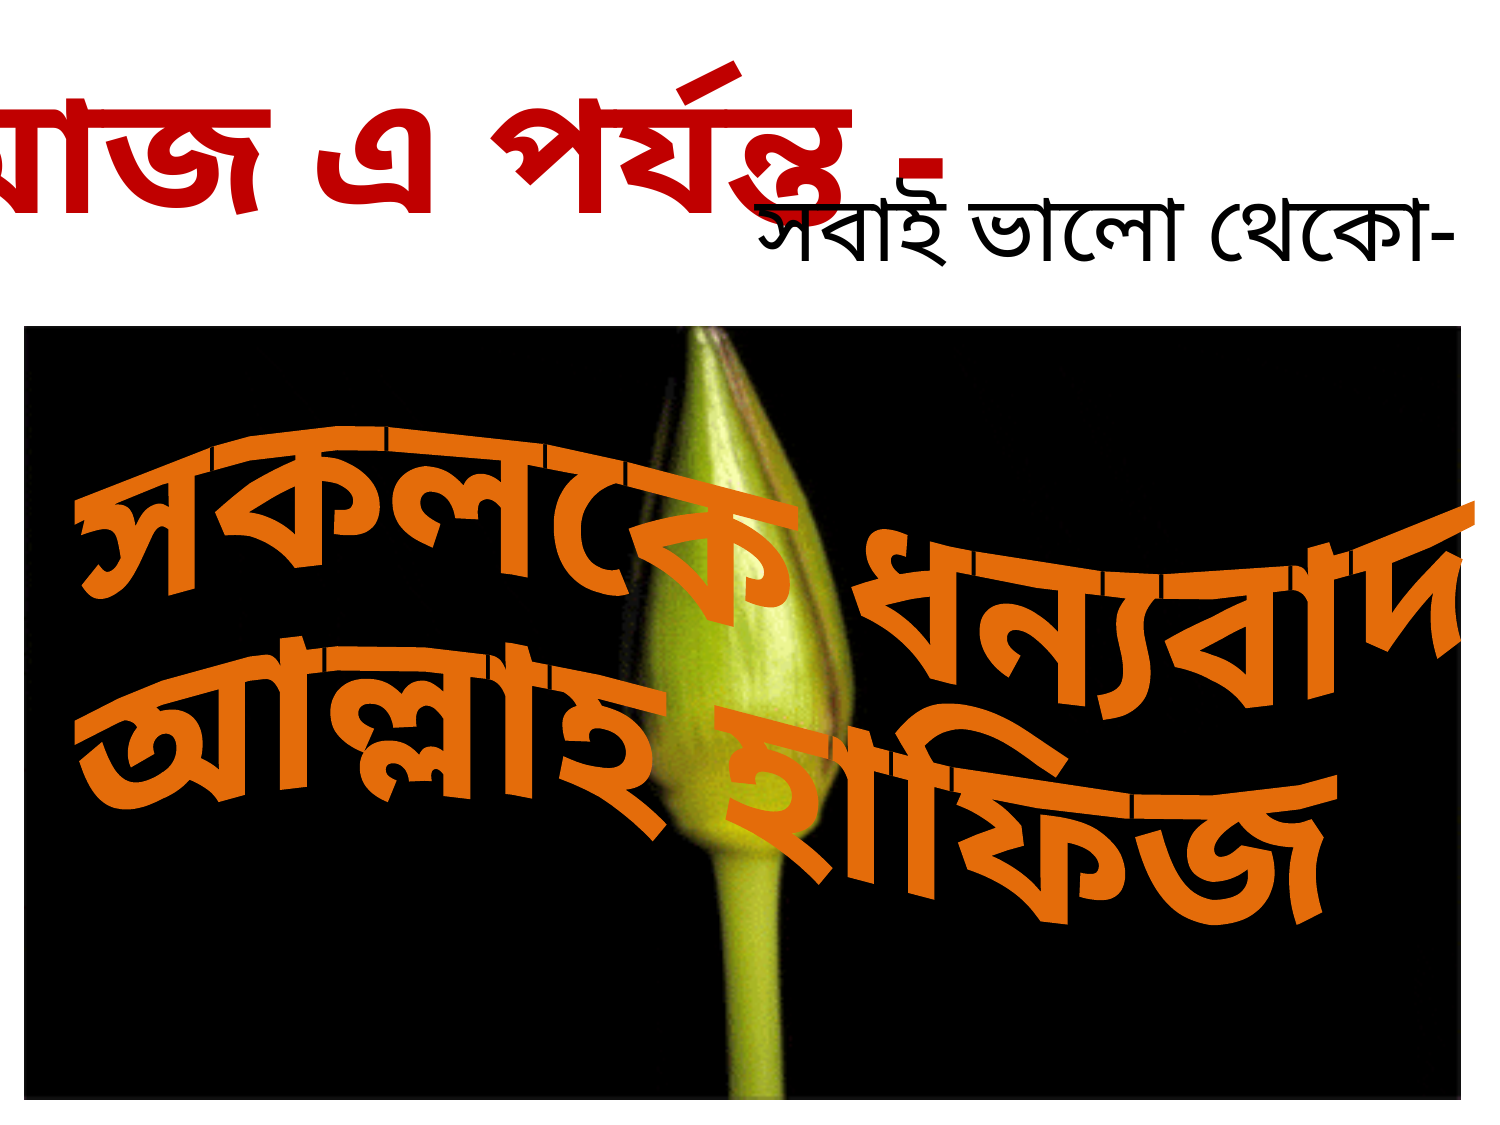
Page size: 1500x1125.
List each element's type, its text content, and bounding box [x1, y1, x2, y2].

list আজ এ পর্যন্ত - [0, 0, 1092, 264]
text_box সবাই ভালো থেকো- [740, 162, 1497, 288]
picture [24, 326, 1476, 1117]
